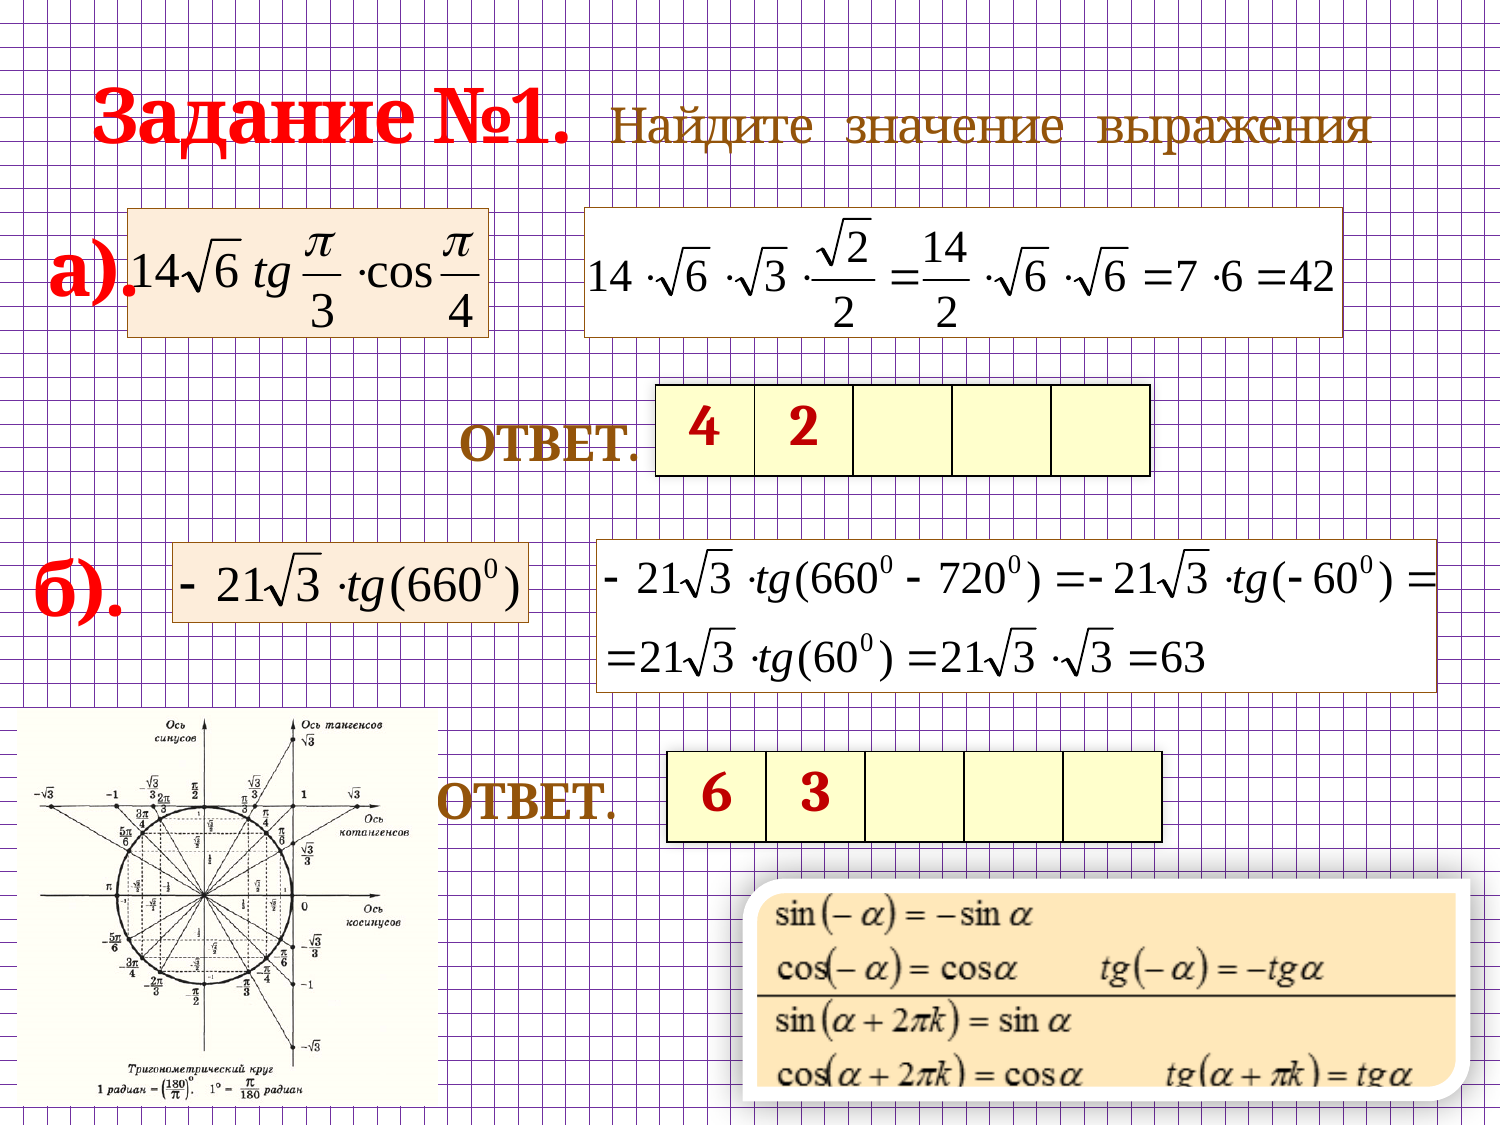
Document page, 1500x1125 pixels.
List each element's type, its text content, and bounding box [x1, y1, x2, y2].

table_header 3 [767, 752, 864, 841]
title Задание №1. Найдите значение выражения [76, 115, 1412, 166]
text_box б). [17, 527, 158, 639]
table_header [866, 752, 963, 841]
table_header [1052, 386, 1149, 475]
table_header [965, 752, 1062, 841]
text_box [587, 210, 1341, 336]
table_header [1064, 752, 1161, 841]
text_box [599, 541, 1435, 691]
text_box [174, 545, 527, 621]
table_header [854, 386, 951, 475]
table_header 2 [755, 386, 852, 475]
table_header 6 [668, 752, 765, 841]
text_box ОТВЕТ. [448, 761, 632, 837]
text_box ОТВЕТ. [425, 403, 655, 479]
table_header 4 [656, 386, 754, 475]
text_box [130, 210, 487, 336]
table_header [953, 386, 1050, 475]
text_box [0, 0, 1500, 75]
text_box а). [33, 207, 119, 319]
title Задание №1. Найдите значение выражения [76, 75, 1412, 113]
picture [17, 708, 438, 1106]
picture [751, 886, 1464, 1095]
